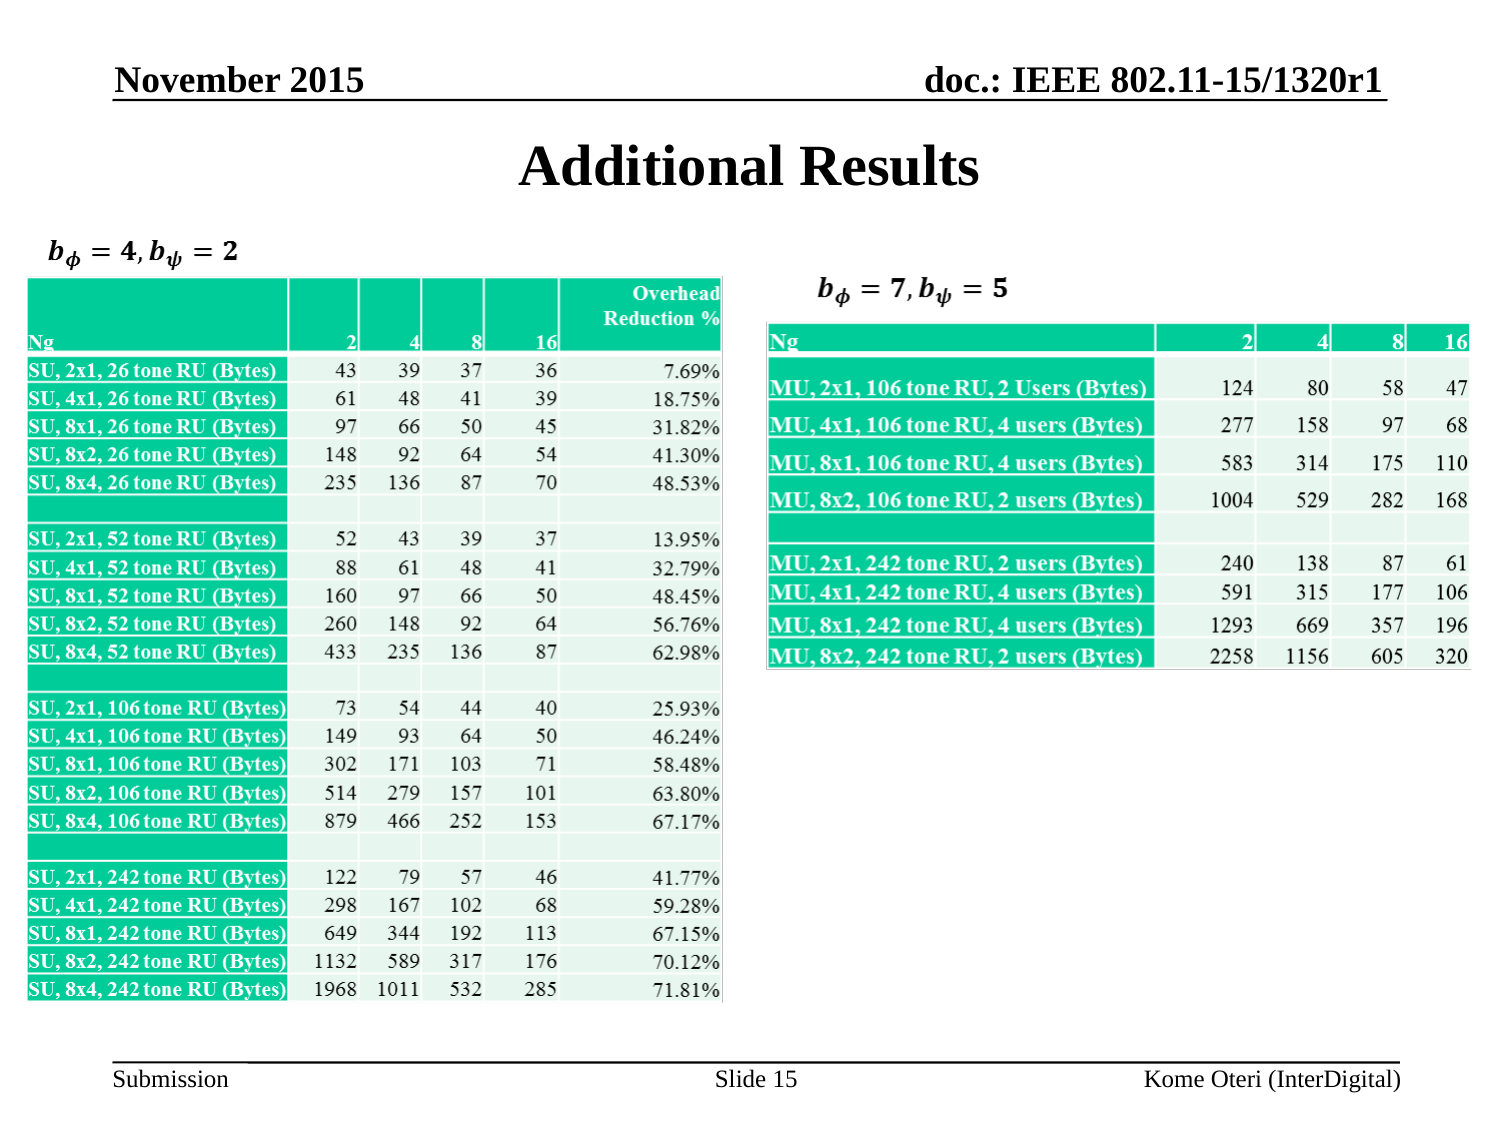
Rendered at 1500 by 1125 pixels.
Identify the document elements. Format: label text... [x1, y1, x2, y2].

footer Kome Oteri (InterDigital) [1139, 1061, 1402, 1093]
slide_number Slide 15 [712, 1061, 800, 1093]
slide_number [114, 54, 368, 101]
picture [25, 224, 1475, 1016]
title Additional Results [112, 112, 1388, 213]
